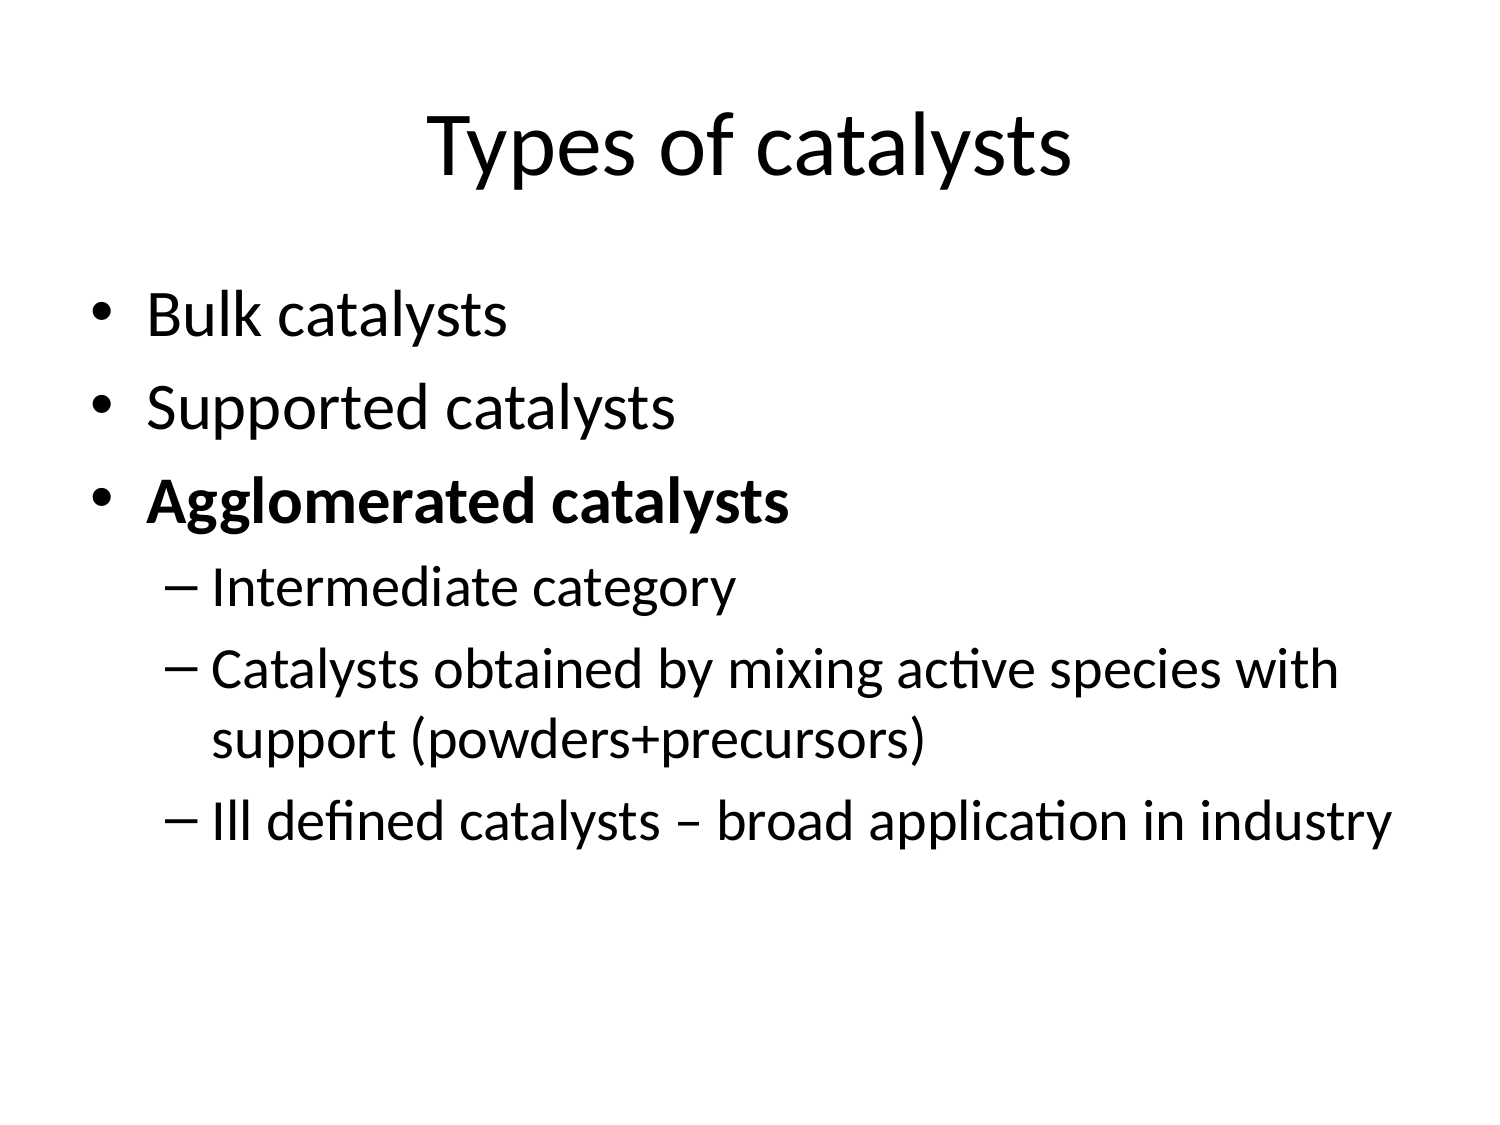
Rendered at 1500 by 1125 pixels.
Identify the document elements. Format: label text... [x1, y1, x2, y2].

title Types of catalysts [75, 45, 1425, 233]
list Bulk catalysts Supported catalysts Agglomerated catalysts Intermediate category Catalysts obtained by mixing active species with support (powders+precursors) Ill defined catalysts – broad application in industry [75, 262, 1425, 1005]
